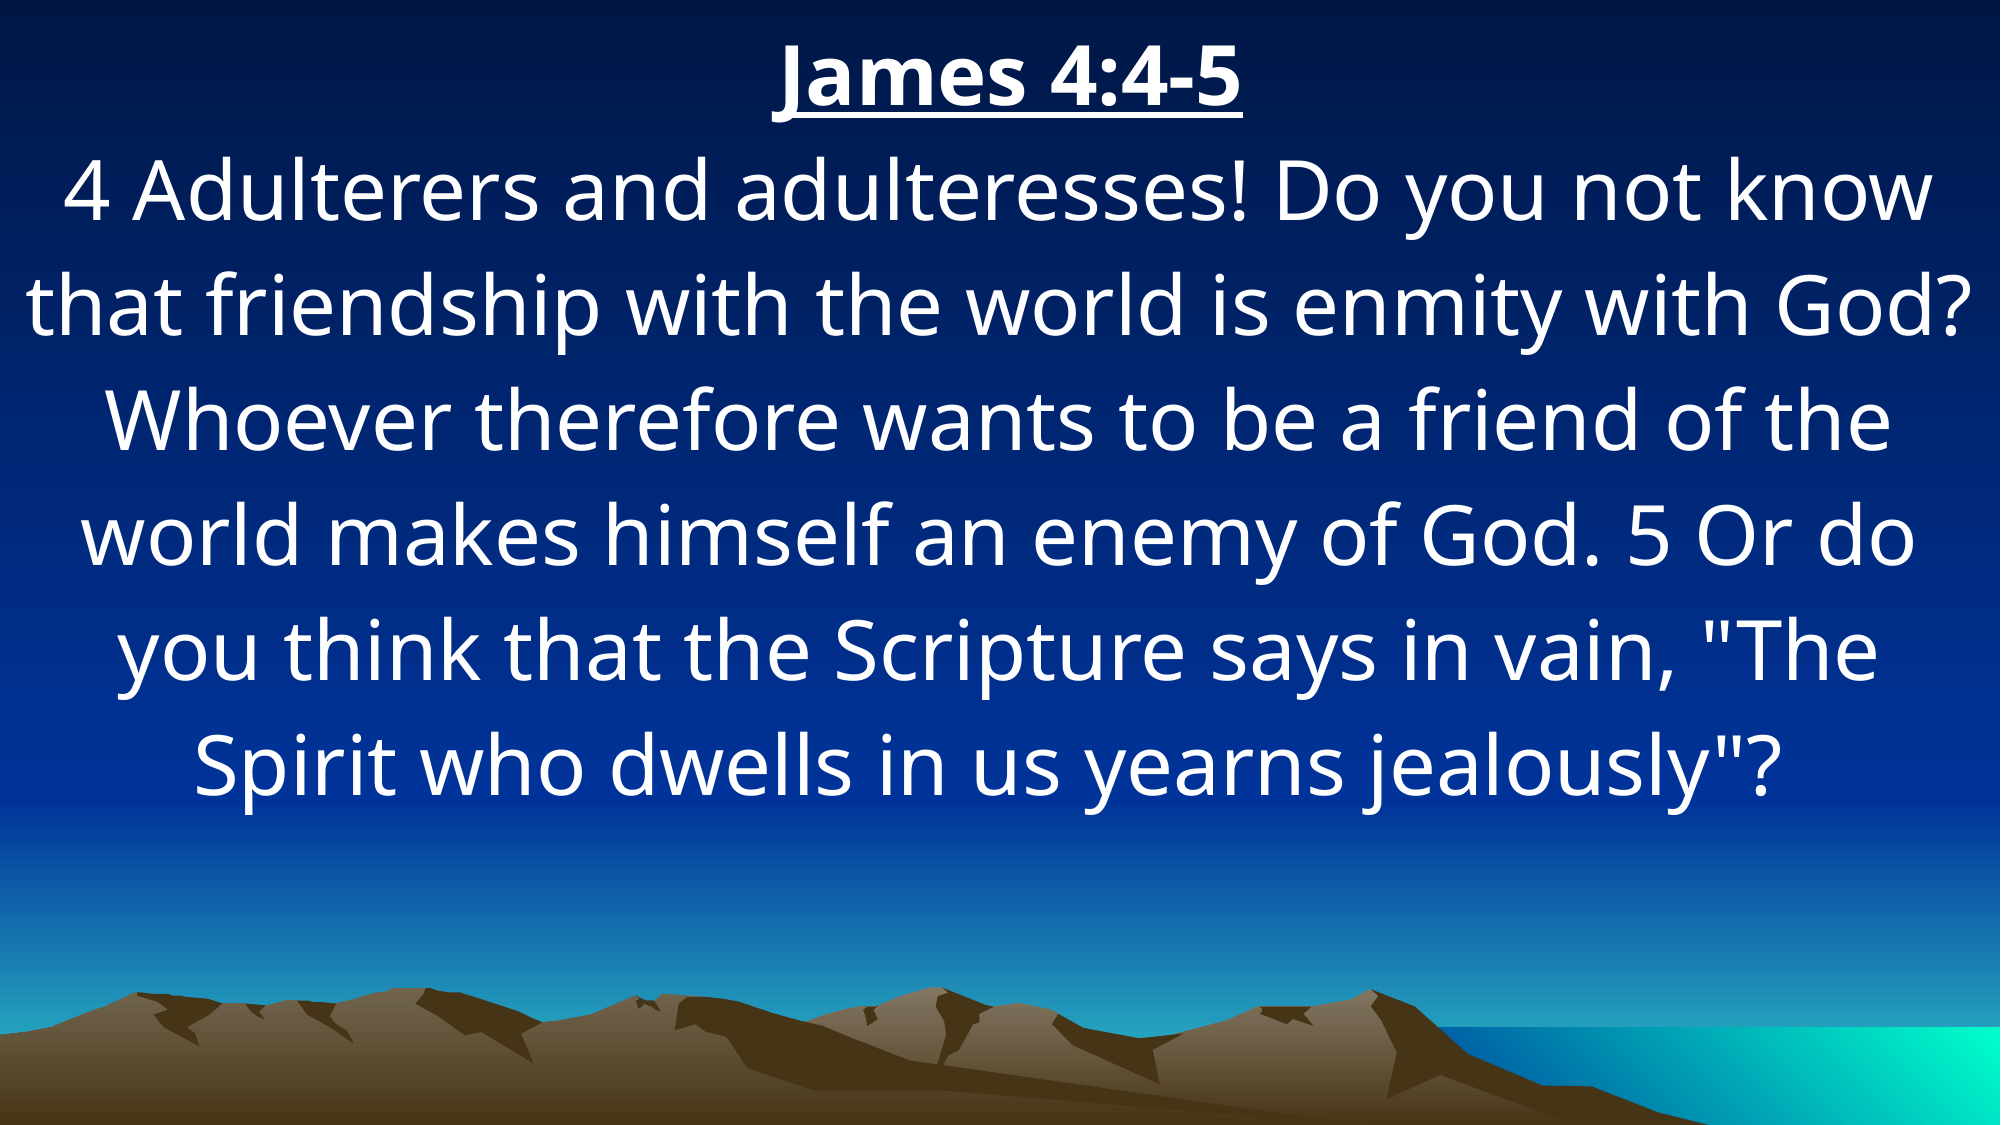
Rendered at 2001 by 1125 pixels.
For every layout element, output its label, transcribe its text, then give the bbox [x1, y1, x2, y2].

text_box James 4:4-5 4 Adulterers and adulteresses! Do you not know that friendship with the world is enmity with God? Whoever therefore wants to be a friend of the world makes himself an enemy of God. 5 Or do you think that the Scripture says in vain, "The Spirit who dwells in us yearns jealously"? [0, 0, 2000, 988]
